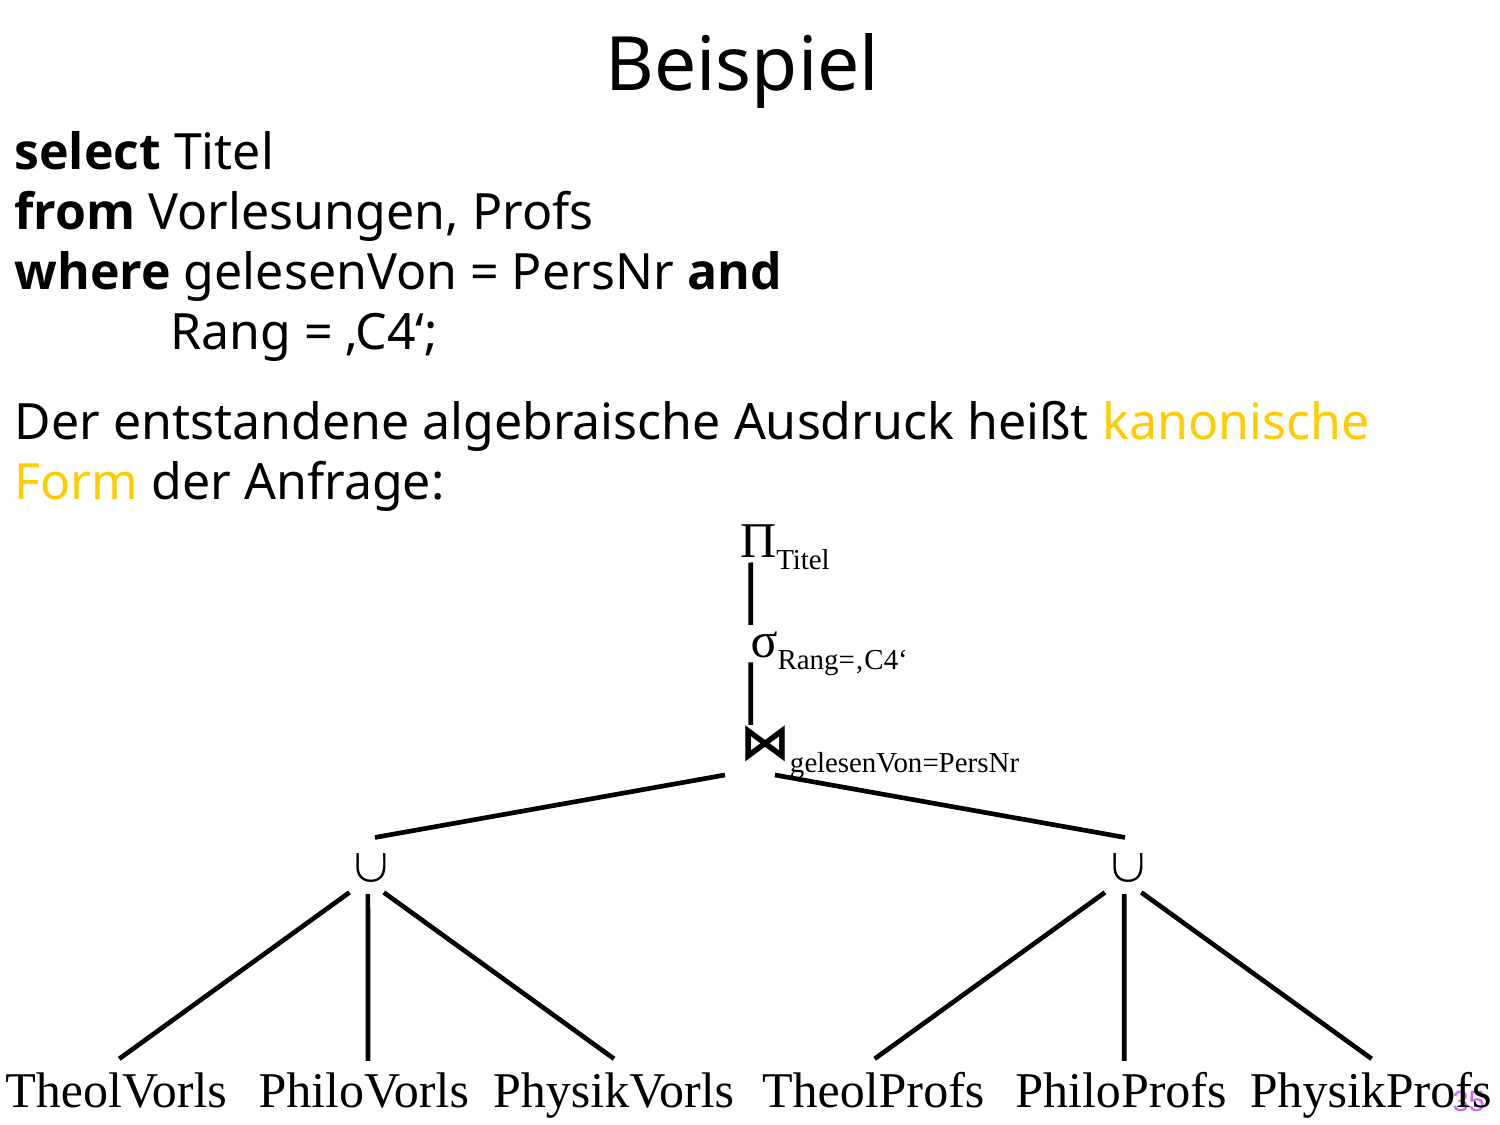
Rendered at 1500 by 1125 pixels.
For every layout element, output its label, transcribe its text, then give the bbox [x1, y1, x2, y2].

text_box select Titel from Vorlesungen, Profs where gelesenVon = PersNr and Rang = ‚C4‘; Der entstandene algebraische Ausdruck heißt kanonische Form der Anfrage: [0, 112, 1500, 518]
text_box  [1093, 824, 1163, 900]
text_box ΠTitel [725, 499, 845, 583]
title Beispiel [112, 0, 1388, 112]
text_box ⋈gelesenVon=PersNr [725, 702, 1035, 786]
text_box PhysikProfs [1235, 1049, 1500, 1125]
text_box σRang=‚C4‘ [735, 599, 924, 683]
text_box PhysikVorls [478, 1049, 747, 1125]
text_box TheolVorls [0, 1049, 243, 1125]
text_box PhiloVorls [243, 1049, 478, 1125]
text_box PhiloProfs [1000, 1049, 1235, 1125]
text_box  [337, 824, 407, 900]
text_box TheolProfs [747, 1049, 1000, 1125]
